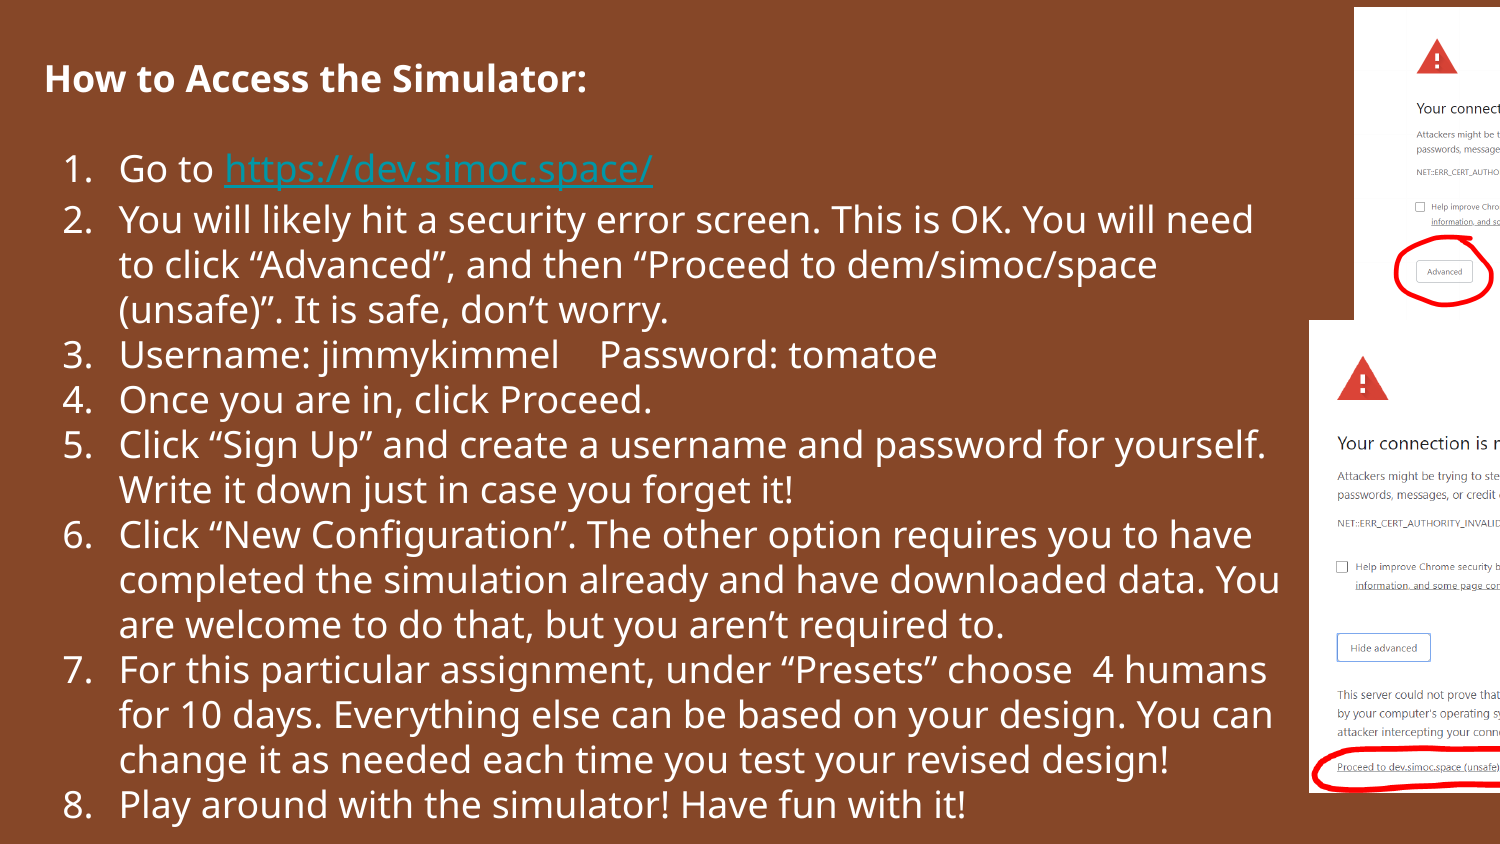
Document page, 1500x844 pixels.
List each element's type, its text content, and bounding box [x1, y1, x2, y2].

text_box How to Access the Simulator: Go to https://dev.simoc.space/ You will likely hit a security error screen. This is OK. You will need to click “Advanced”, and then “Proceed to dem/simoc/space (unsafe)”. It is safe, don’t worry. Username: jimmykimmel Password: tomatoe Once you are in, click Proceed. Click “Sign Up” and create a username and password for yourself. Write it down just in case you forget it! Click “New Configuration”. The other option requires you to have completed the simulation already and have downloaded data. You are welcome to do that, but you aren’t required to. For this particular assignment, under “Presets” choose 4 humans for 10 days. Everything else can be based on your design. You can change it as needed each time you test your revised design! Play around with the simulator! Have fun with it! [28, 39, 1300, 837]
picture [1309, 6, 1500, 793]
